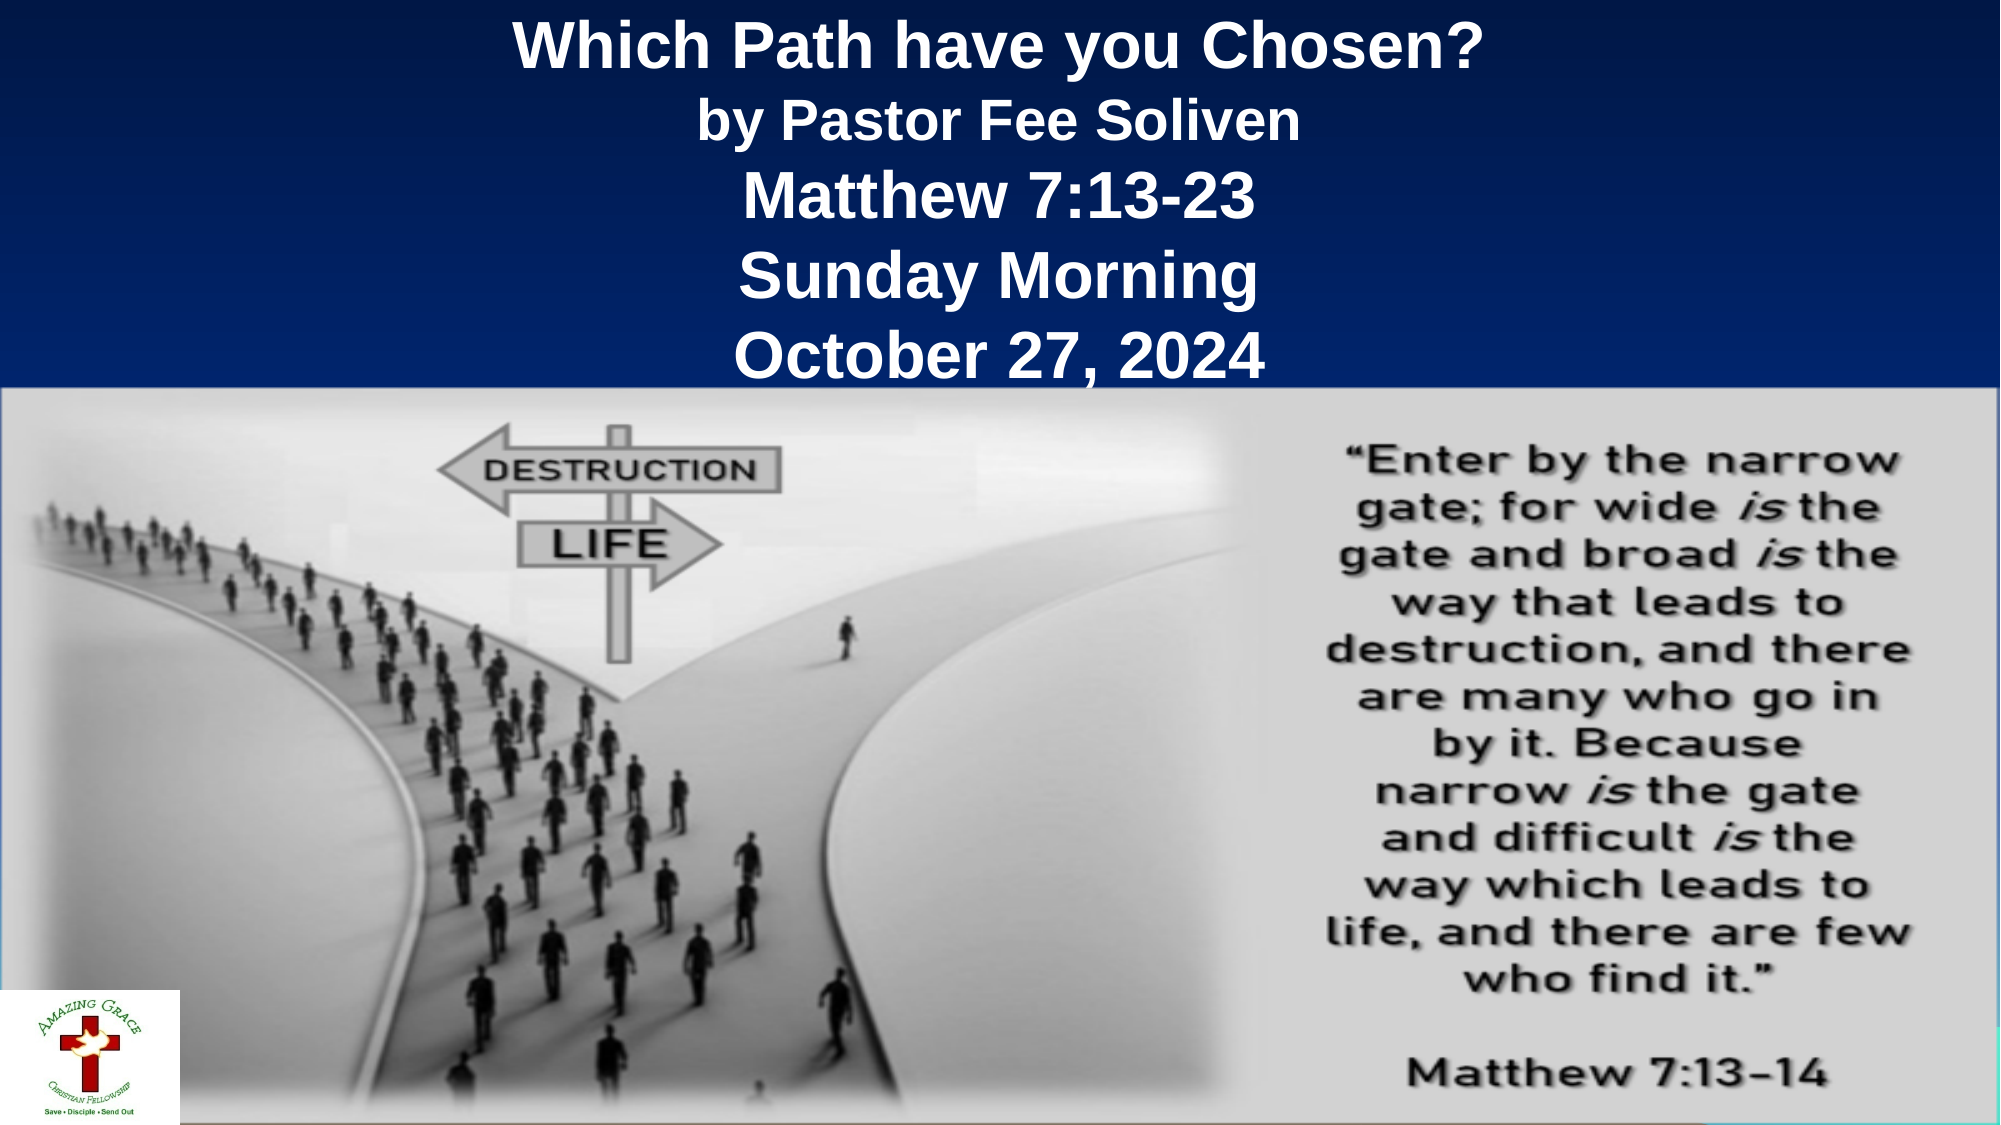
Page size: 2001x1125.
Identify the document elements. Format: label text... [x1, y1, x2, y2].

picture [0, 387, 2000, 1125]
text_box Which Path have you Chosen? by Pastor Fee Soliven Matthew 7:13-23 Sunday Morning October 27, 2024 [287, 0, 1713, 386]
